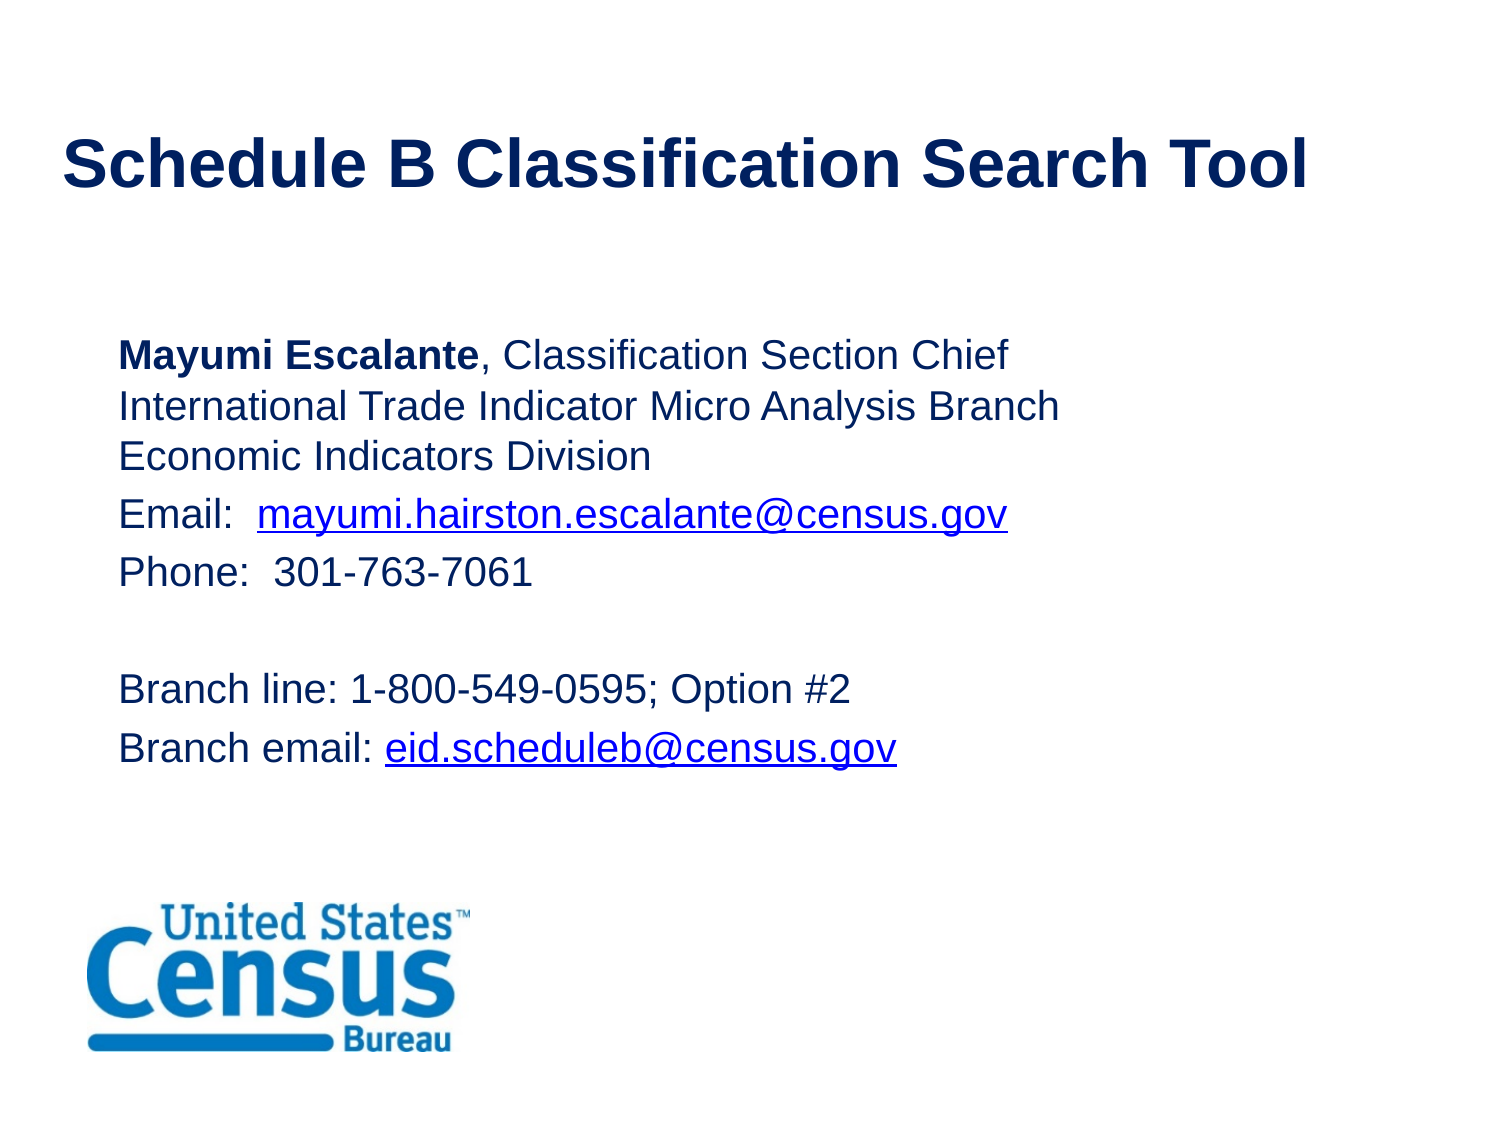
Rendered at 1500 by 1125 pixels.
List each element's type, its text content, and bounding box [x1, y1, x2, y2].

picture [87, 901, 470, 1053]
text_box Schedule B Classification Search Tool [47, 125, 1475, 200]
list Mayumi Escalante, Classification Section Chief International Trade Indicator Micro Analysis Branch Economic Indicators Division Email: mayumi.hairston.escalante@census.gov Phone: 301-763-7061 Branch line: 1-800-549-0595; Option #2 Branch email: eid.scheduleb@census.gov [103, 320, 1397, 856]
